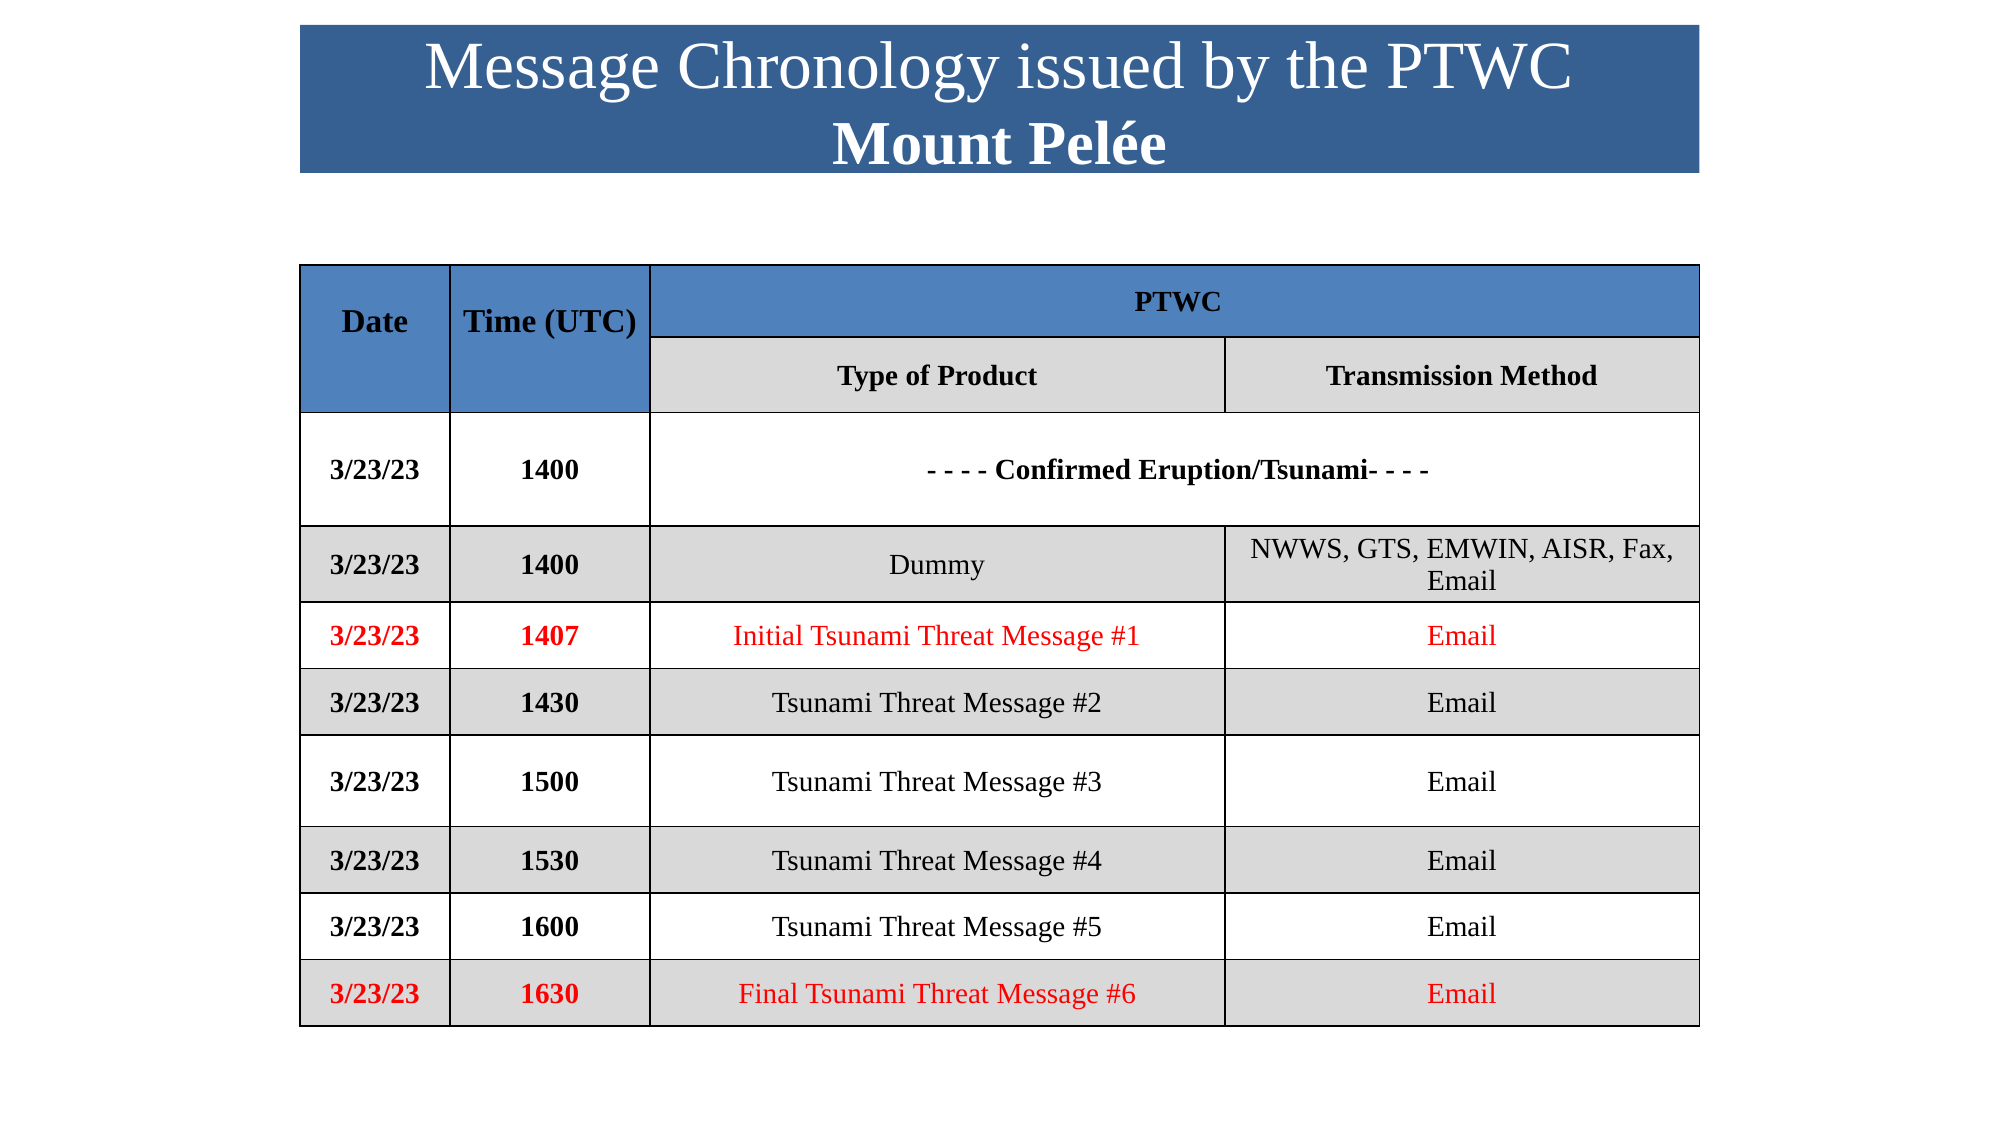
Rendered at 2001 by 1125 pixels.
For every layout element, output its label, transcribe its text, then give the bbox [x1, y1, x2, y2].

table_cell Tsunami Threat Message #2 [651, 669, 1224, 734]
table_cell 3/23/23 [301, 413, 449, 525]
table_cell 3/23/23 [301, 736, 449, 826]
table_cell Dummy [651, 527, 1224, 601]
table_cell 3/23/23 [301, 894, 449, 959]
table_cell 3/23/23 [301, 827, 449, 892]
table_cell - - - - Confirmed Eruption/Tsunami- - - - [651, 413, 1699, 525]
table_cell 3/23/23 [301, 669, 449, 734]
table_cell 3/23/23 [301, 527, 449, 601]
table_cell Email [1226, 736, 1699, 826]
table_cell Email [1226, 669, 1699, 734]
table_cell Email [1226, 960, 1699, 1025]
table_cell 1500 [451, 736, 649, 826]
table_cell Email [1226, 603, 1699, 668]
table_header Date [301, 266, 449, 412]
table_cell Tsunami Threat Message #3 [651, 736, 1224, 826]
table_cell Tsunami Threat Message #4 [651, 827, 1224, 892]
table_cell NWWS, GTS, EMWIN, AISR, Fax, Email [1226, 527, 1699, 601]
table_cell 1400 [451, 527, 649, 601]
table_cell Transmission Method [1226, 338, 1699, 412]
table_cell Tsunami Threat Message #5 [651, 894, 1224, 959]
table_cell Initial Tsunami Threat Message #1 [651, 603, 1224, 668]
table_header PTWC [651, 266, 1699, 336]
table_cell 1407 [451, 603, 649, 668]
table_cell 3/23/23 [301, 960, 449, 1025]
table_cell Email [1226, 827, 1699, 892]
table_cell 1600 [451, 894, 649, 959]
title Message Chronology issued by the PTWC Mount Pelée [300, 24, 1700, 173]
table_cell 1430 [451, 669, 649, 734]
table_cell Email [1226, 894, 1699, 959]
table_header Time (UTC) [451, 266, 649, 412]
table_cell 3/23/23 [301, 603, 449, 668]
table_cell Final Tsunami Threat Message #6 [651, 960, 1224, 1025]
table_cell 1630 [451, 960, 649, 1025]
table_cell 1530 [451, 827, 649, 892]
table_cell Type of Product [651, 338, 1224, 412]
table_cell 1400 [451, 413, 649, 525]
